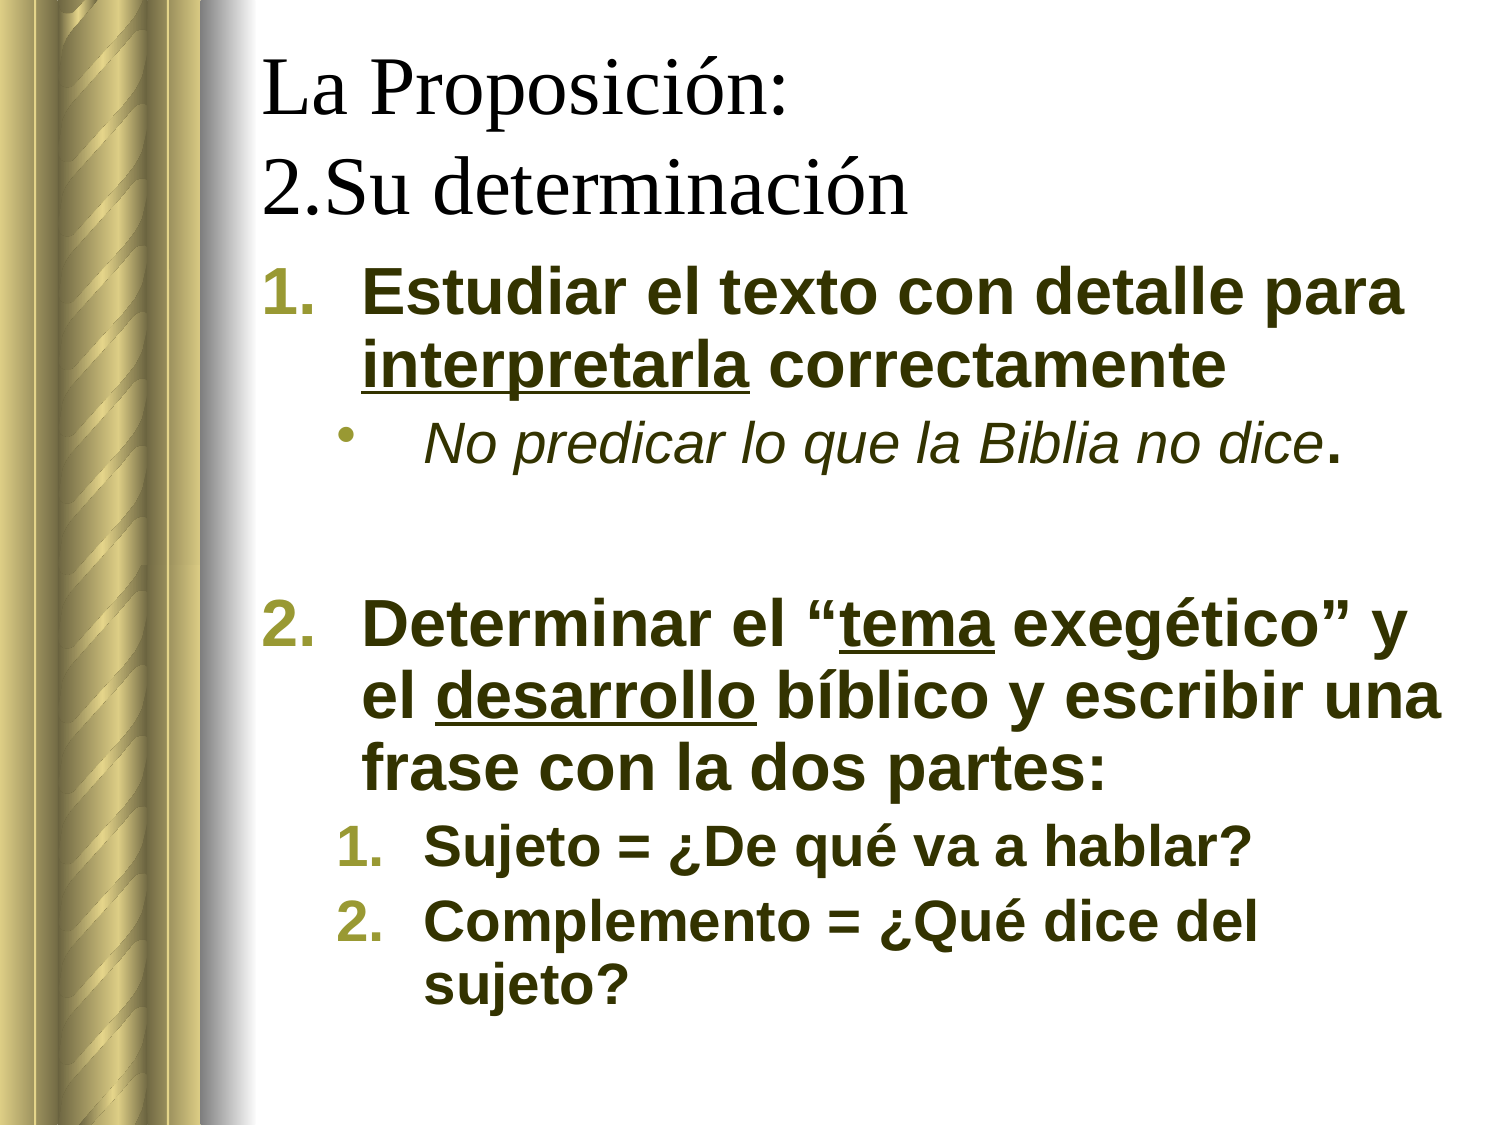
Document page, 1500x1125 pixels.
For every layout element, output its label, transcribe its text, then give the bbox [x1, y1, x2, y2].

list Estudiar el texto con detalle para interpretarla correctamente No predicar lo que la Biblia no dice. Determinar el “tema exegético” y el desarrollo bíblico y escribir una frase con la dos partes: Sujeto = ¿De qué va a hablar? Complemento = ¿Qué dice del sujeto? [246, 249, 1475, 1024]
title La Proposición: 2.Su determinación [246, 37, 1475, 225]
